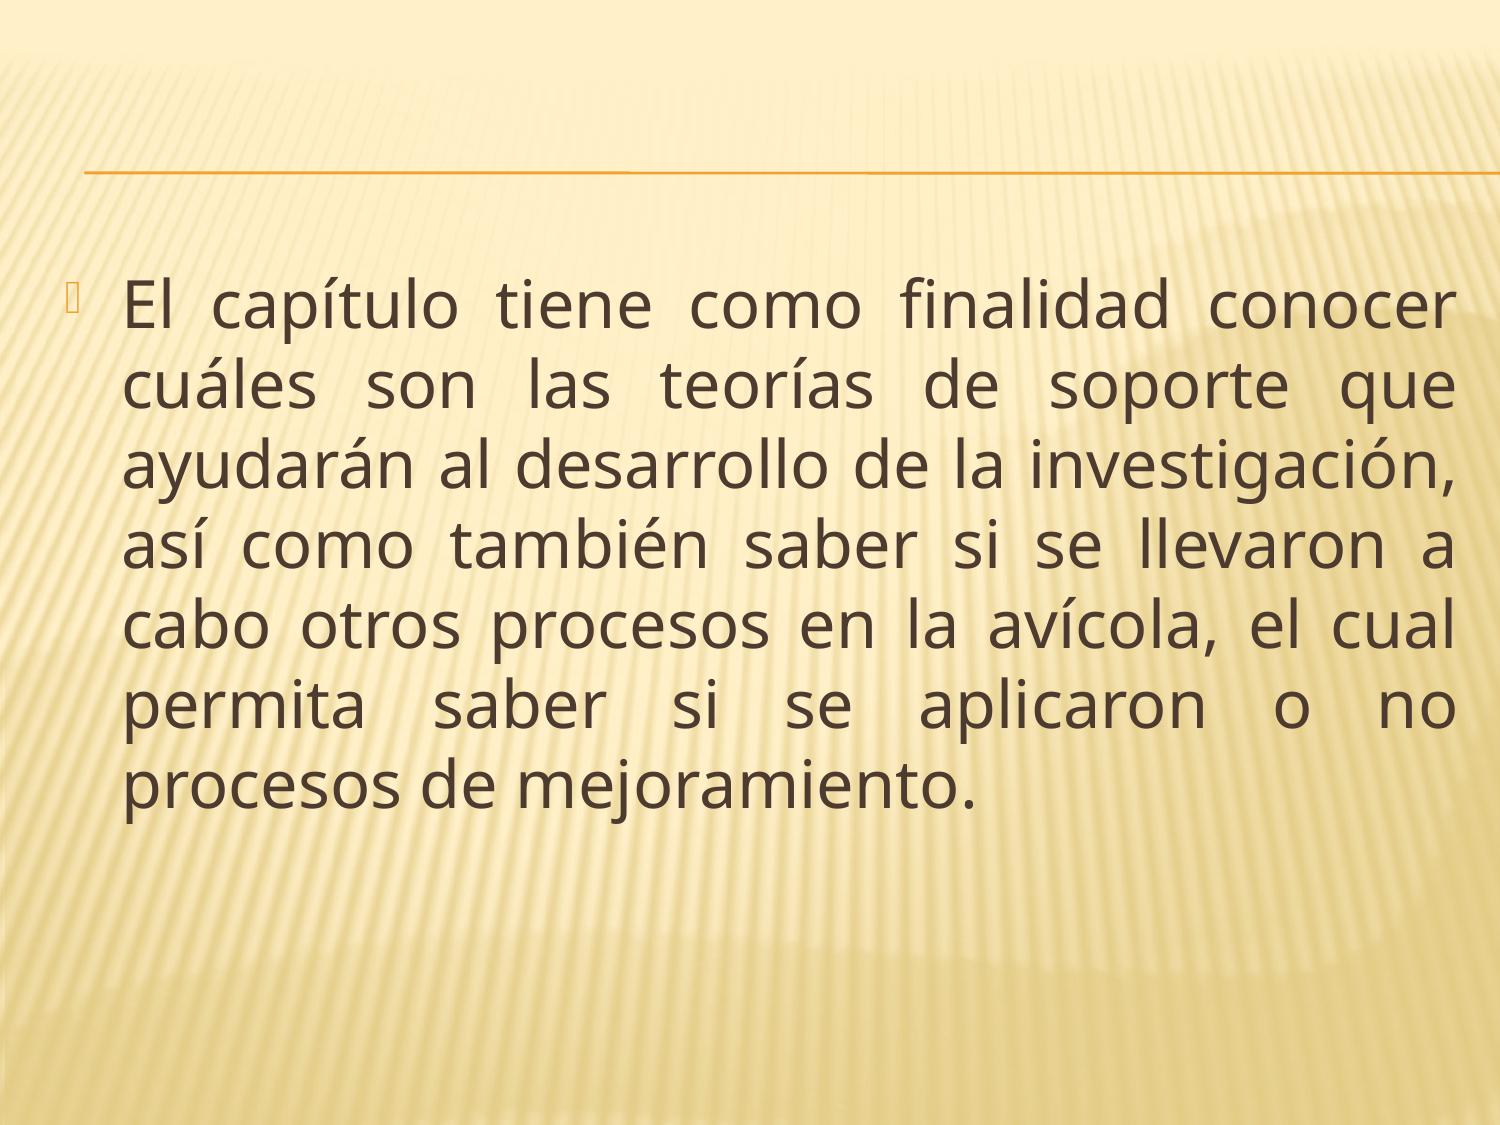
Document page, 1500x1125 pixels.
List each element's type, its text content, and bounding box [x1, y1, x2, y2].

list El capítulo tiene como finalidad conocer cuáles son las teorías de soporte que ayudarán al desarrollo de la investigación, así como también saber si se llevaron a cabo otros procesos en la avícola, el cual permita saber si se aplicaron o no procesos de mejoramiento. [50, 254, 1475, 998]
